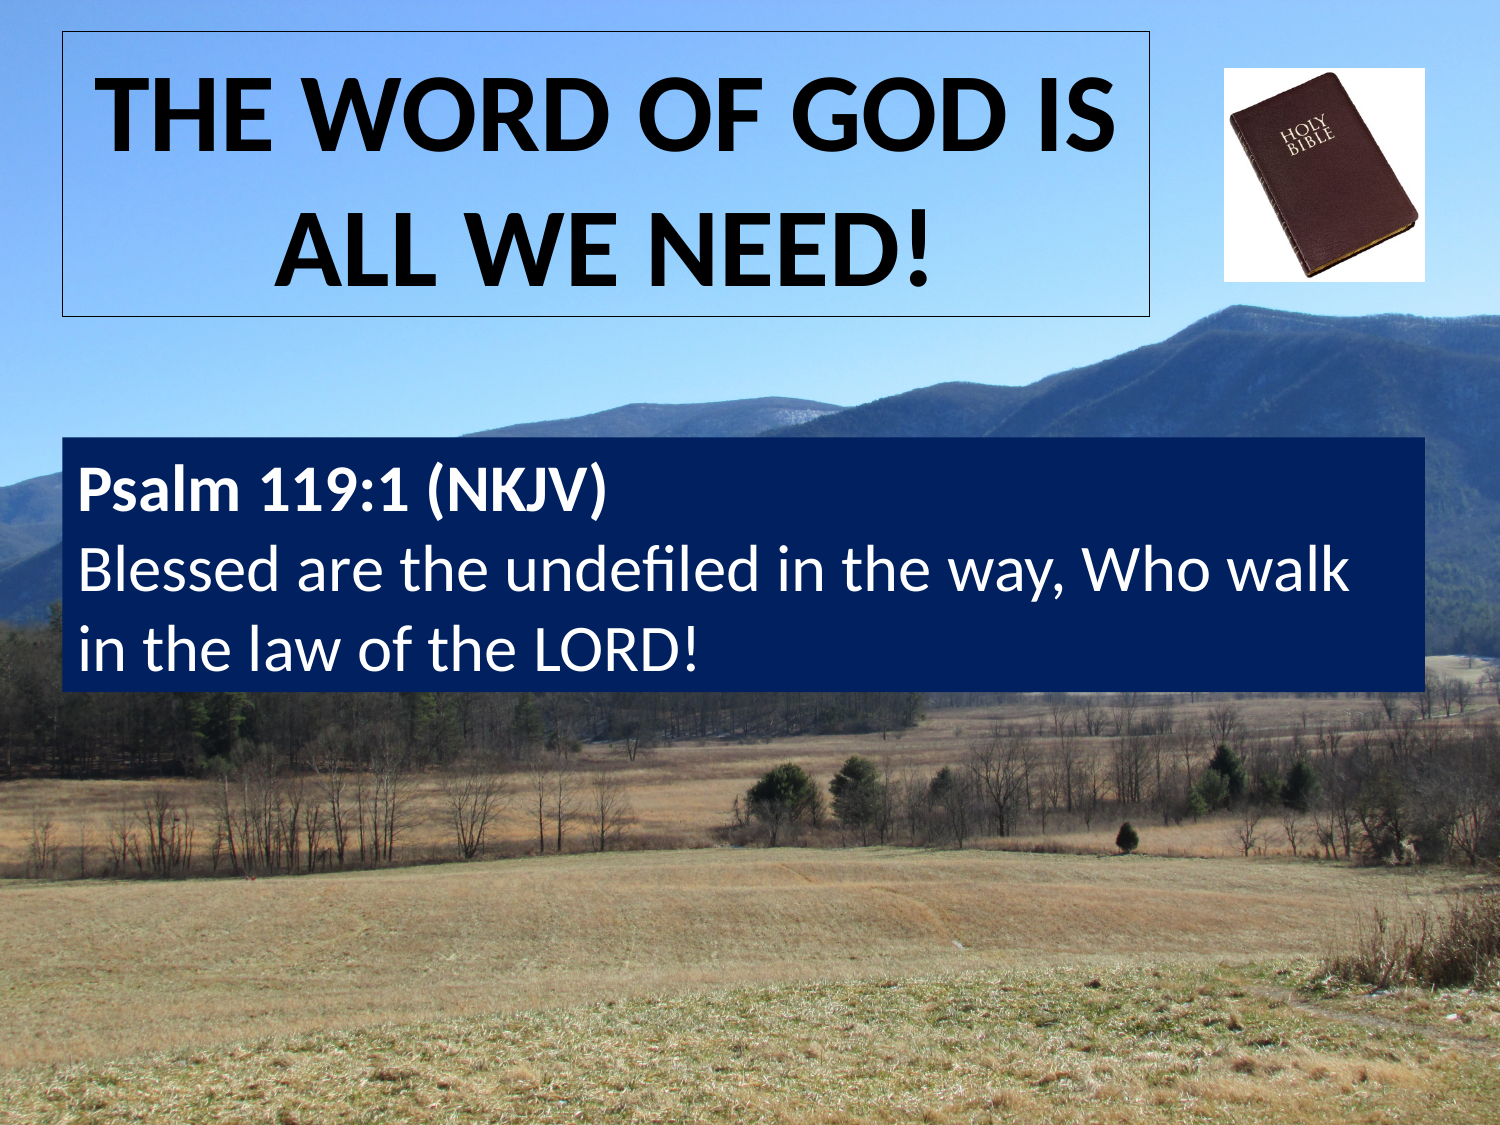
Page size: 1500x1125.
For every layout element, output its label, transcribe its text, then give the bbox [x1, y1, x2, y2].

text_box THE WORD OF GOD IS ALL WE NEED! [62, 31, 1150, 317]
text_box Psalm 119:1 (NKJV) Blessed are the undefiled in the way, Who walk in the law of the LORD! [62, 437, 1425, 693]
picture [0, 0, 1500, 1125]
